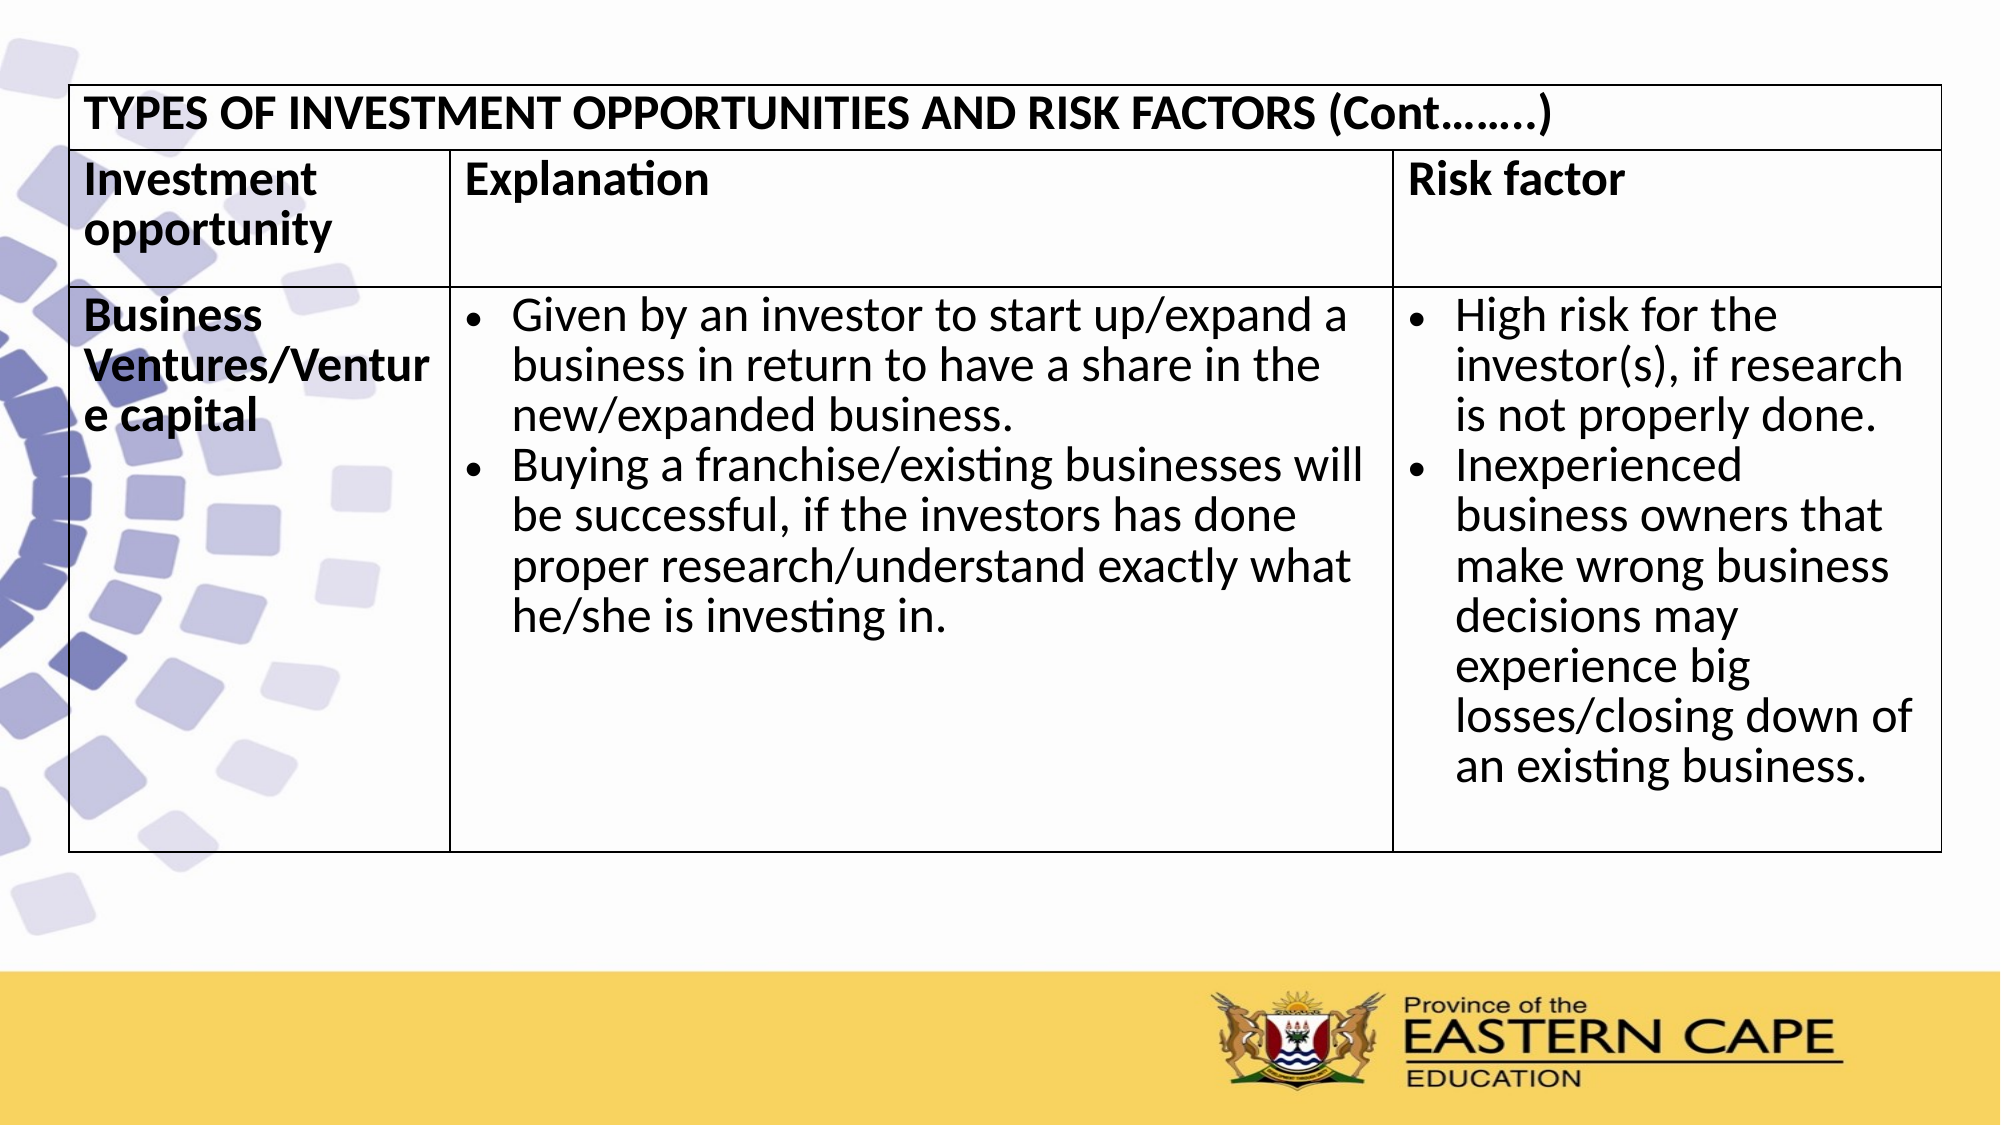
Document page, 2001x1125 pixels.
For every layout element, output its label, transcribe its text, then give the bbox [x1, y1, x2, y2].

table_cell Risk factor [1394, 151, 1941, 286]
table_header TYPES OF INVESTMENT OPPORTUNITIES AND RISK FACTORS (Cont……..) [70, 86, 1941, 149]
table_cell Business Ventures/Venture capital [70, 288, 449, 851]
table_cell Given by an investor to start up/expand a business in return to have a share in the new/expanded business. Buying a franchise/existing businesses will be successful, if the investors has done proper research/understand exactly what he/she is investing in. [451, 288, 1392, 851]
table_cell Investment opportunity [70, 151, 449, 286]
table_cell High risk for the investor(s), if research is not properly done. Inexperienced business owners that make wrong business decisions may experience big losses/closing down of an existing business. [1394, 288, 1941, 851]
table_cell Explanation [451, 151, 1392, 286]
picture [0, 0, 2001, 1125]
